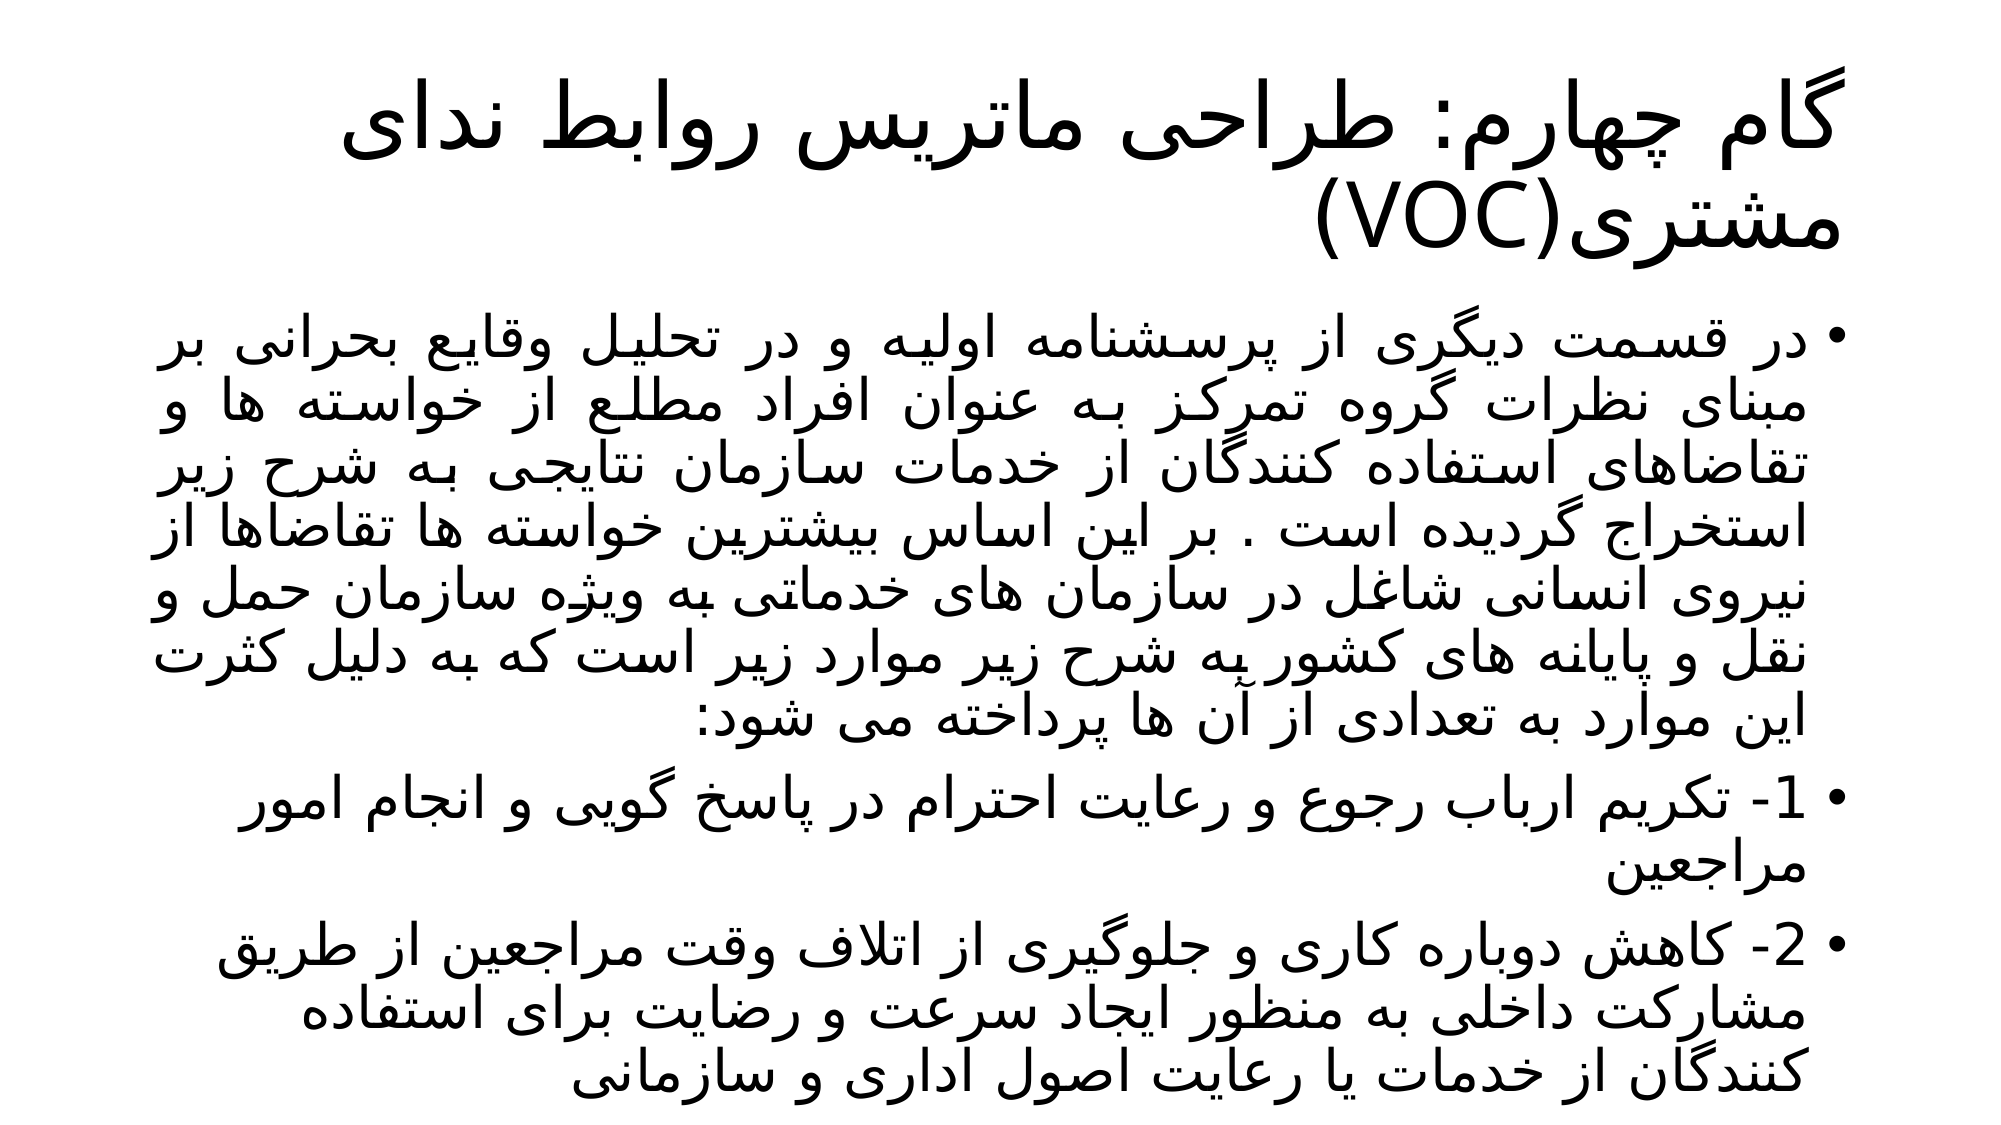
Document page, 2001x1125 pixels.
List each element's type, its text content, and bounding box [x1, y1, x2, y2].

title گام چهارم: طراحی ماتریس روابط ندای مشتری(VOC) [137, 59, 1863, 278]
list در قسمت دیگری از پرسشنامه اولیه و در تحلیل وقایع بحرانی بر مبنای نظرات گروه تمرکز به عنوان افراد مطلع از خواسته ها و تقاضاهای استفاده کنندگان از خدمات سازمان نتایجی به شرح زیر استخراج گردیده است . بر این اساس بیشترین خواسته ها تقاضاها از نیروی انسانی شاغل در سازمان های خدماتی به ویژه سازمان حمل و نقل و پایانه های کشور به شرح زیر موارد زیر است که به دلیل کثرت این موارد به تعدادی از آن ها پرداخته می شود: 1- تکریم ارباب رجوع و رعایت احترام در پاسخ گویی و انجام امور مراجعین 2- کاهش دوباره کاری و جلوگیری از اتلاف وقت مراجعین از طریق مشارکت داخلی به منظور ایجاد سرعت و رضایت برای استفاده کنندگان از خدمات یا رعایت اصول اداری و سازمانی [137, 299, 1863, 1014]
